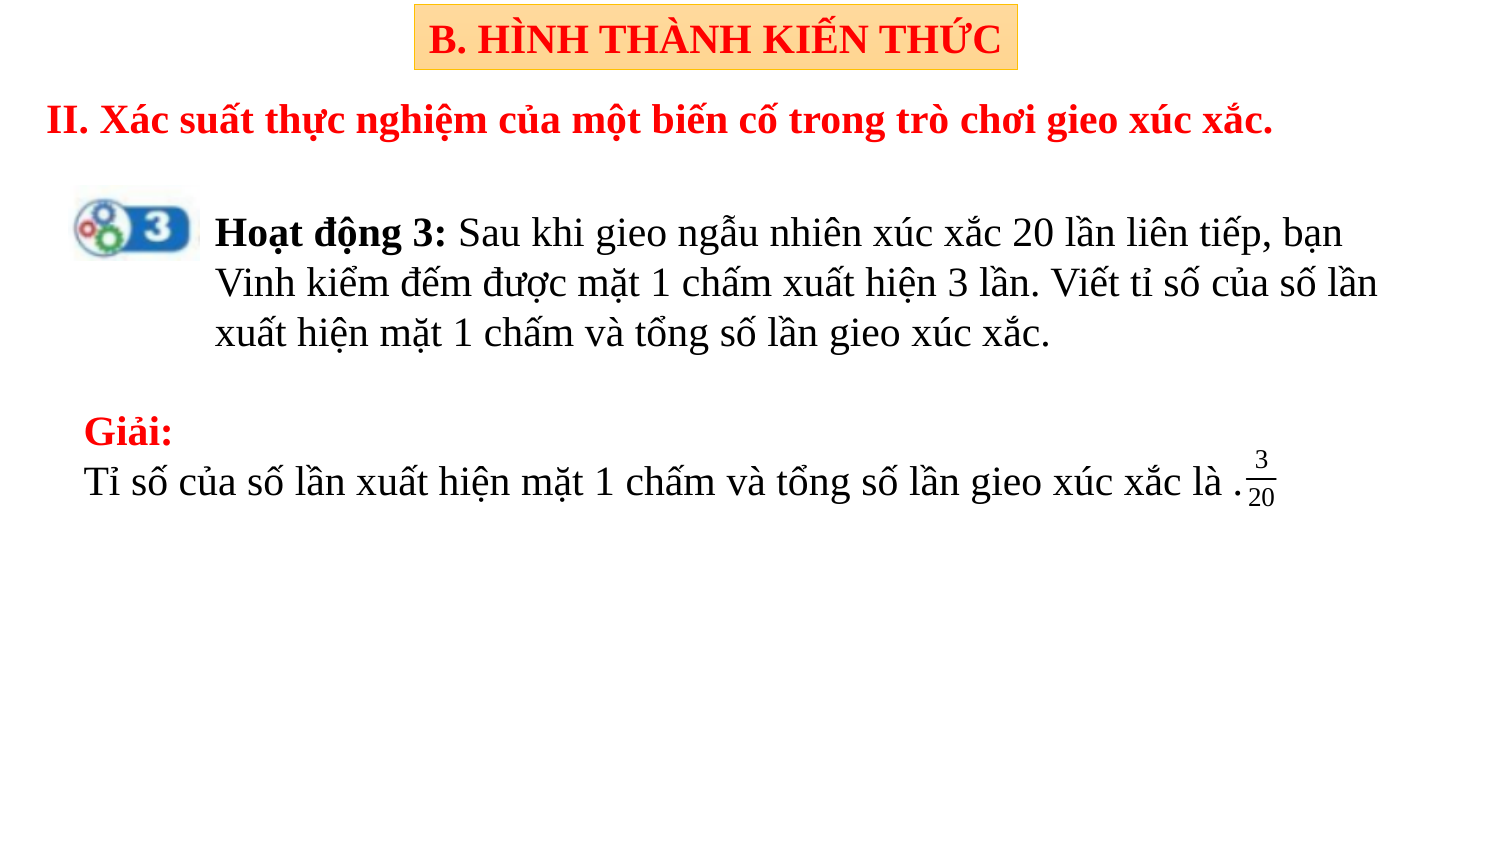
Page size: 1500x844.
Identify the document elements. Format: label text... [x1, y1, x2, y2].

picture [68, 185, 200, 261]
text_box II. Xác suất thực nghiệm của một biến cố trong trò chơi gieo xúc xắc. [31, 84, 1469, 150]
text_box Hoạt động 3: Sau khi gieo ngẫu nhiên xúc xắc 20 lần liên tiếp, bạn Vinh kiểm đếm được mặt 1 chấm xuất hiện 3 lần. Viết tỉ số của số lần xuất hiện mặt 1 chấm và tổng số lần gieo xúc xắc. [200, 196, 1416, 362]
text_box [1242, 442, 1282, 513]
text_box Giải: Tỉ số của số lần xuất hiện mặt 1 chấm và tổng số lần gieo xúc xắc là . [68, 396, 1416, 512]
text_box B. HÌNH THÀNH KIẾN THỨC [414, 4, 1018, 70]
